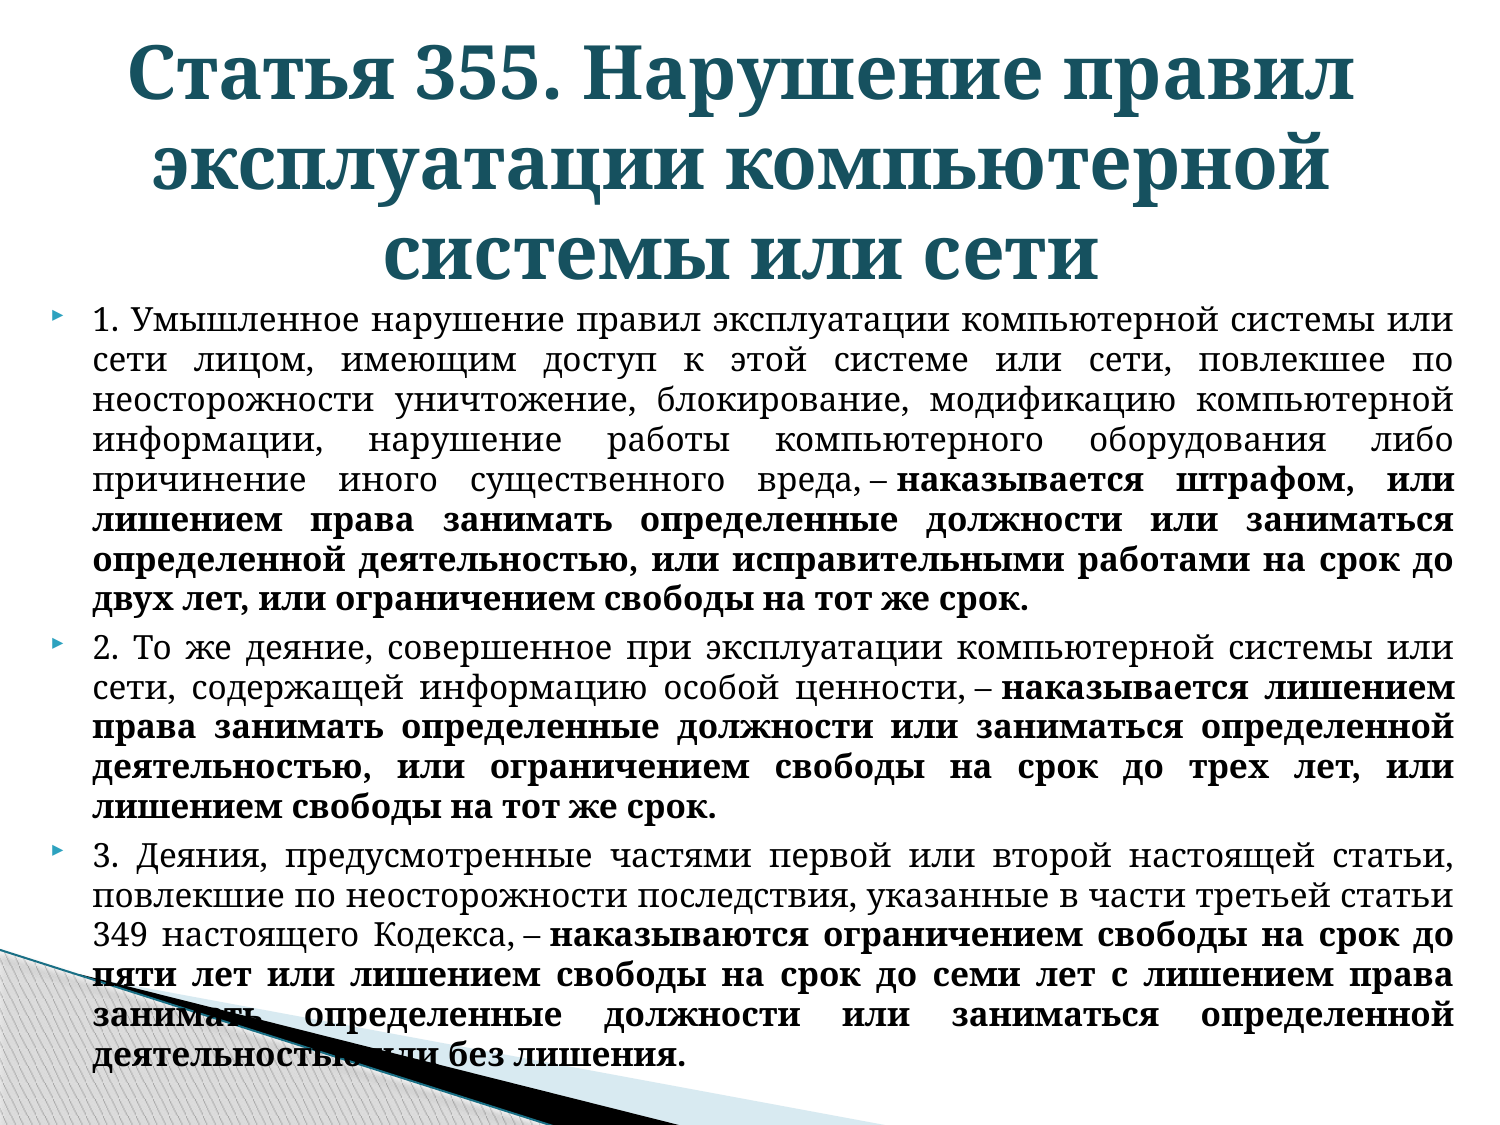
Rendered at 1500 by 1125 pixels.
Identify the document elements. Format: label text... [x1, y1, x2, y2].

list 1. Умышленное нарушение правил эксплуатации компьютерной системы или сети лицом, имеющим доступ к этой системе или сети, повлекшее по неосторожности уничтожение, блокирование, модификацию компьютерной информации, нарушение работы компьютерного оборудования либо причинение иного существенного вреда, – наказывается штрафом, или лишением права занимать определенные должности или заниматься определенной деятельностью, или исправительными работами на срок до двух лет, или ограничением свободы на тот же срок. 2. То же деяние, совершенное при эксплуатации компьютерной системы или сети, содержащей информацию особой ценности, – наказывается лишением права занимать определенные должности или заниматься определенной деятельностью, или ограничением свободы на срок до трех лет, или лишением свободы на тот же срок. 3. Деяния, предусмотренные частями первой или второй настоящей статьи, повлекшие по неосторожности последствия, указанные в части третьей статьи 349 настоящего Кодекса, – наказываются ограничением свободы на срок до пяти лет или лишением свободы на срок до семи лет с лишением права занимать определенные должности или заниматься определенной деятельностью или без лишения. [17, 301, 1471, 1034]
title Статья 355. Нарушение правил эксплуатации компьютерной системы или сети [0, 19, 1483, 301]
